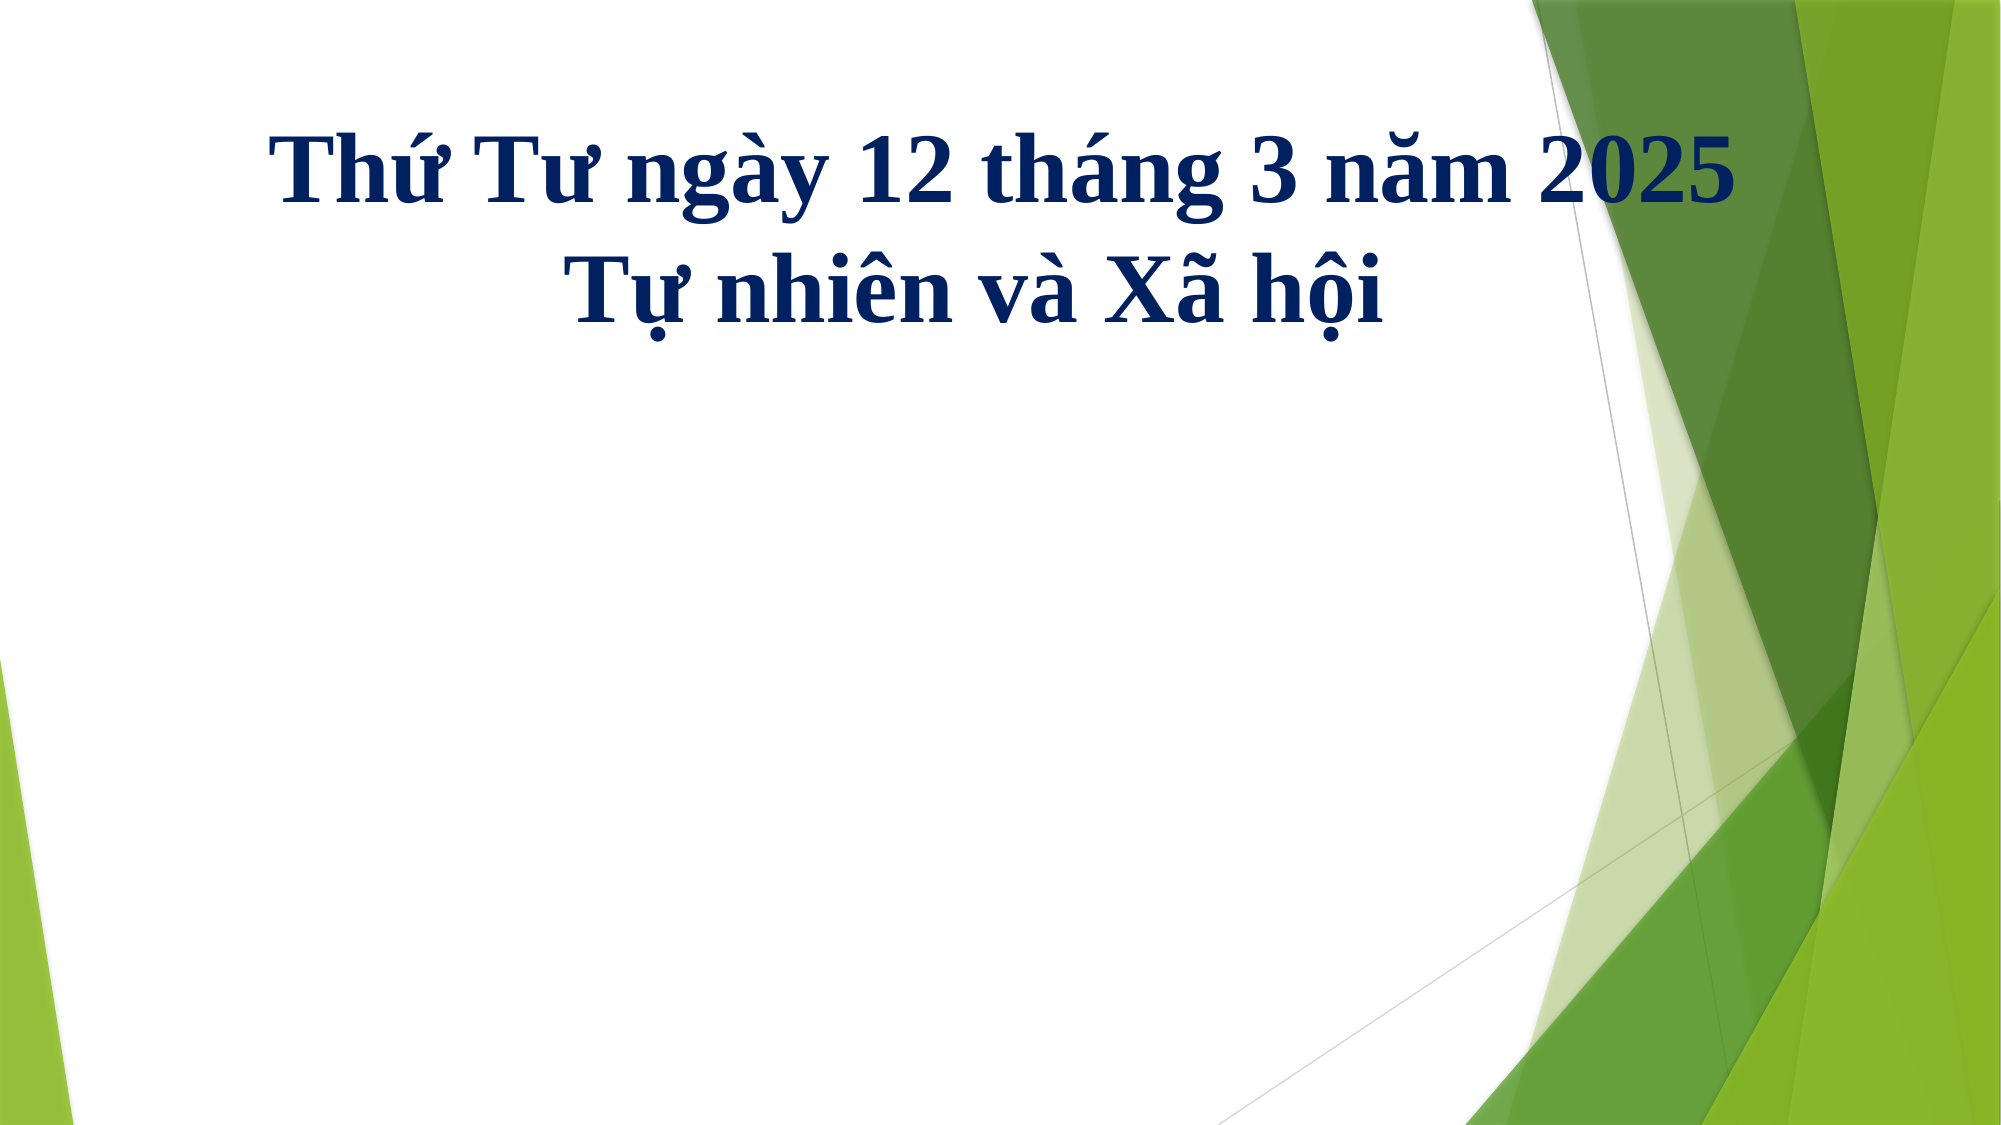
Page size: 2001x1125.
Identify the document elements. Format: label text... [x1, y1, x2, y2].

text_box Thứ Tư ngày 12 tháng 3 năm 2025 Tự nhiên và Xã hội [153, 95, 1795, 471]
